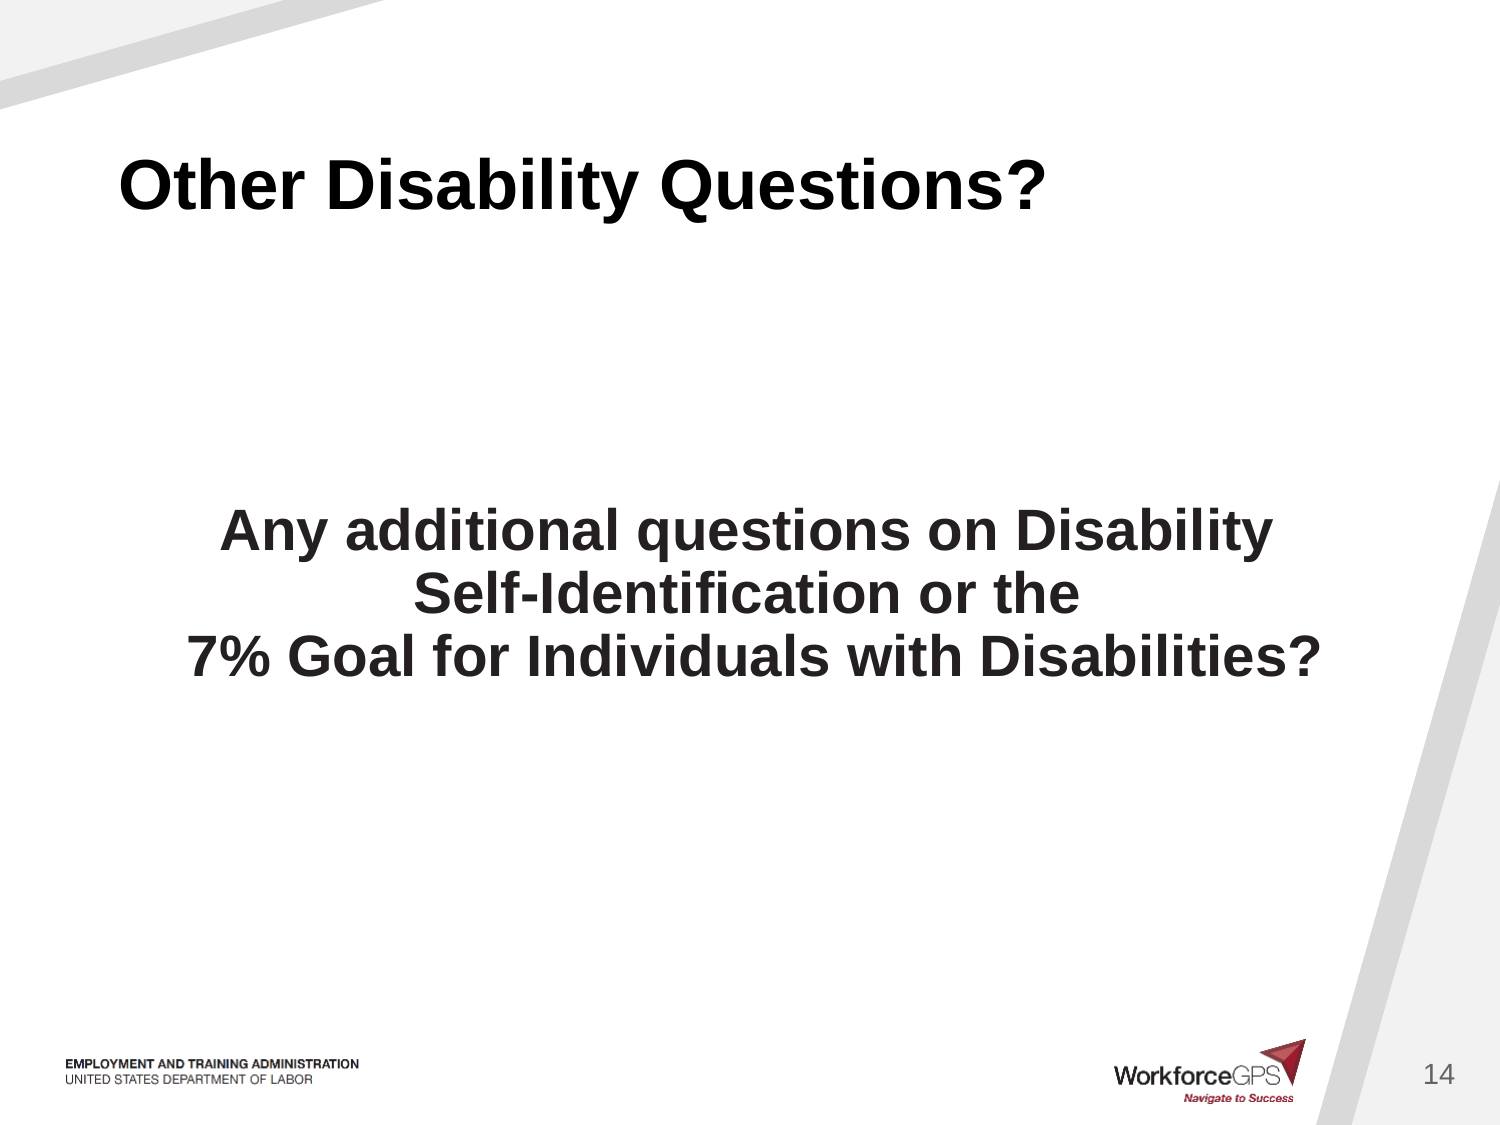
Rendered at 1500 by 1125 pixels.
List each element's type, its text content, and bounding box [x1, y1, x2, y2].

list Any additional questions on Disability Self-Identification or the 7% Goal for Individuals with Disabilities? [103, 275, 1409, 1014]
slide_number 14 [1260, 1042, 1471, 1103]
picture [1112, 1038, 1308, 1105]
title Other Disability Questions? [103, 59, 1409, 233]
picture [59, 1053, 370, 1092]
